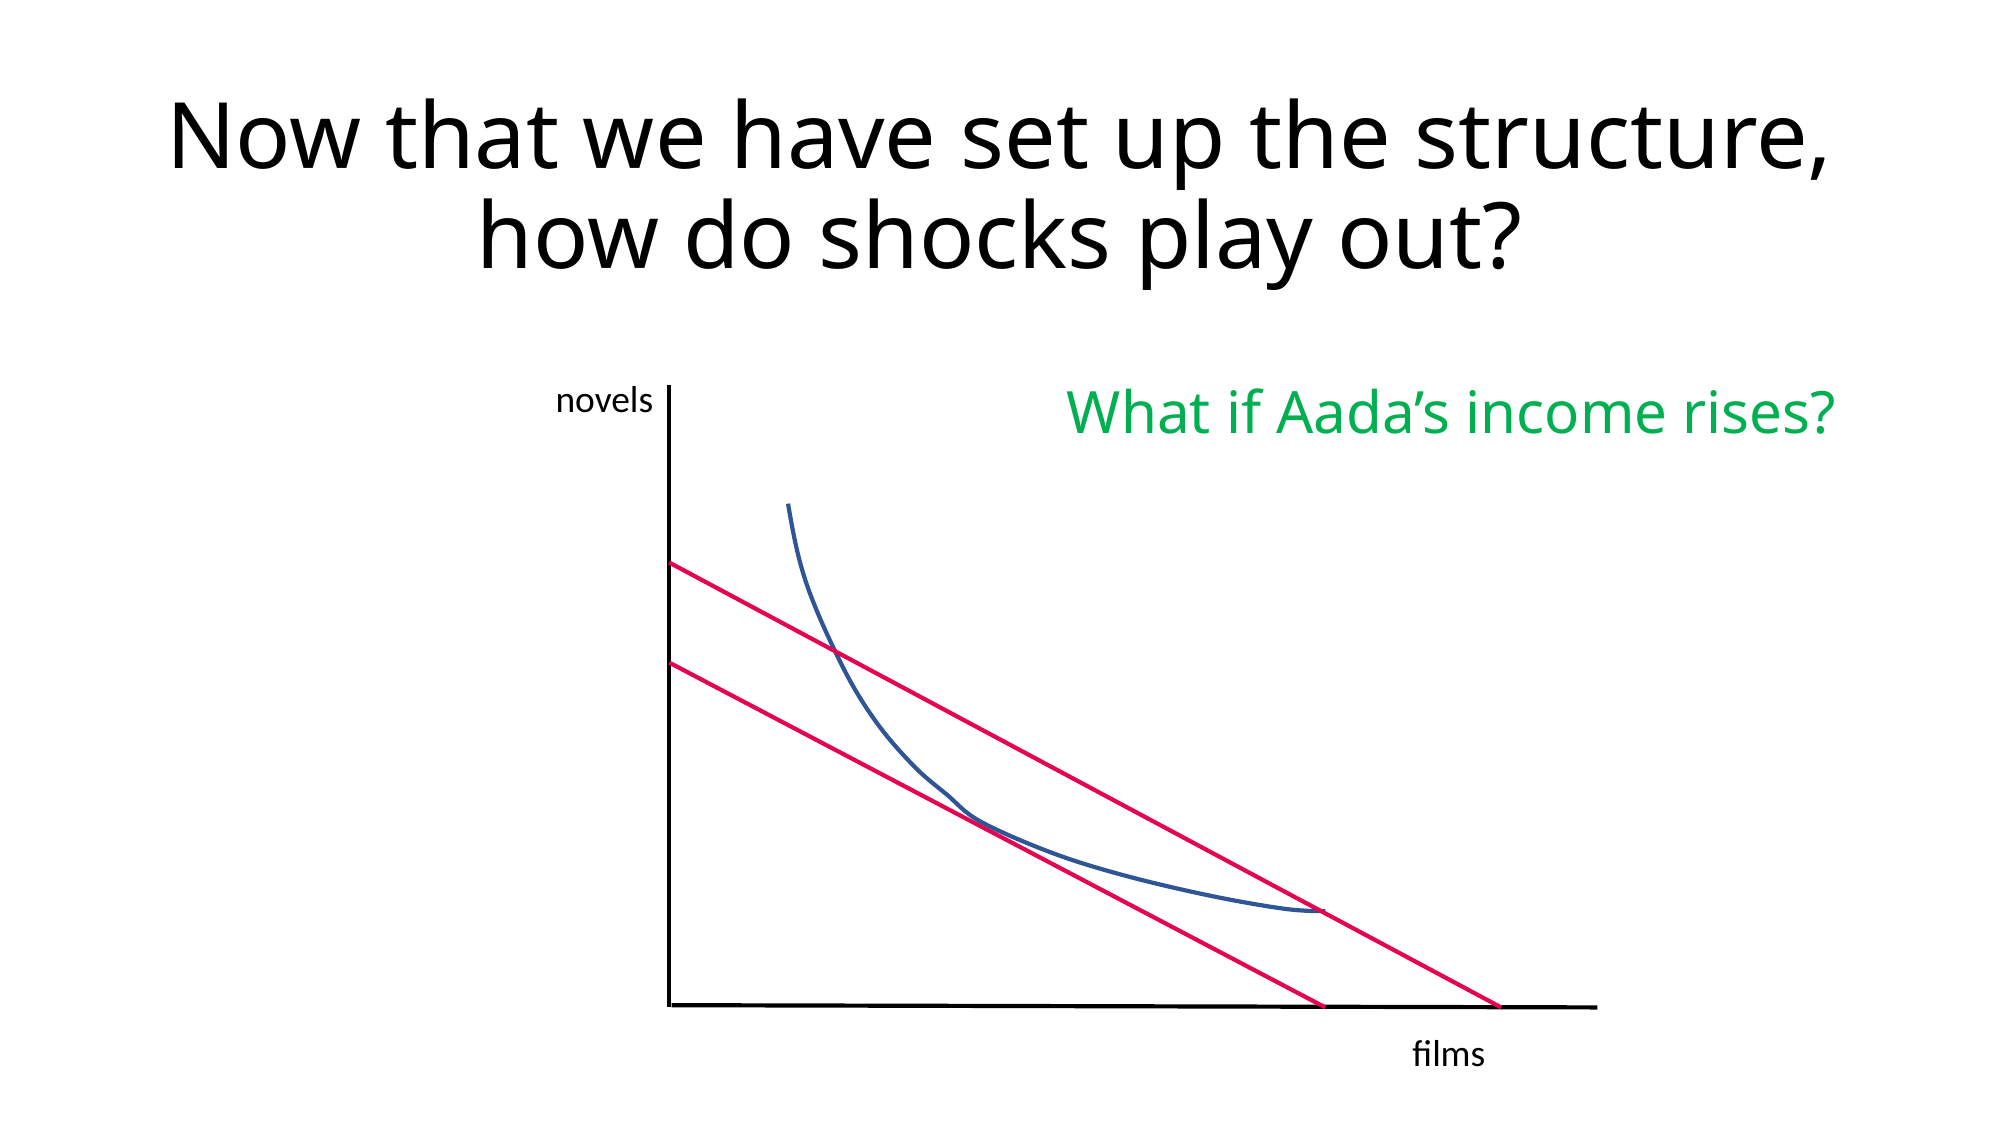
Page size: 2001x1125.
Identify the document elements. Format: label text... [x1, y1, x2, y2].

text_box What if Aada’s income rises? [1052, 367, 1974, 513]
text_box films [1397, 1021, 1501, 1082]
text_box novels [540, 367, 669, 428]
text_box [787, 503, 865, 562]
title Now that we have set up the structure, how do shocks play out? [137, 59, 1863, 318]
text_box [669, 562, 1502, 1008]
